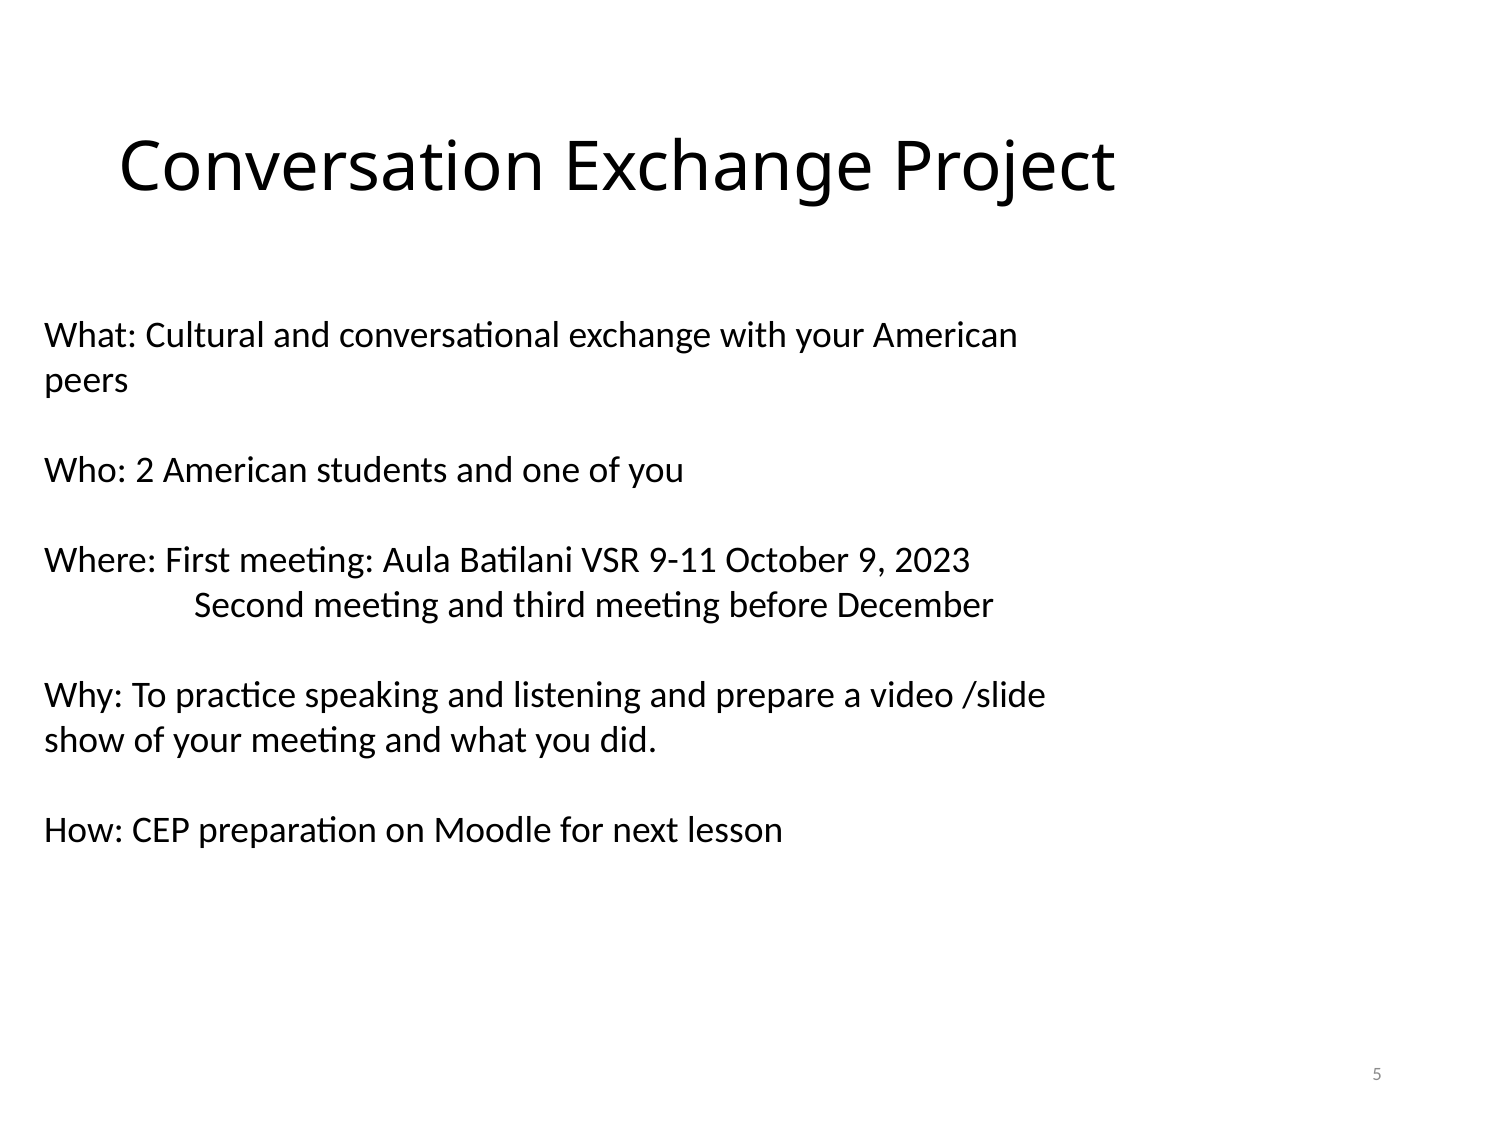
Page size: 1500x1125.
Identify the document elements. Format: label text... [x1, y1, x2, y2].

text_box What: Cultural and conversational exchange with your American peers Who: 2 American students and one of you Where: First meeting: Aula Batilani VSR 9-11 October 9, 2023 Second meeting and third meeting before December Why: To practice speaking and listening and prepare a video /slide show of your meeting and what you did. How: CEP preparation on Moodle for next lesson [29, 302, 1093, 858]
title Conversation Exchange Project [103, 59, 1397, 278]
slide_number 5 [1059, 1042, 1397, 1103]
